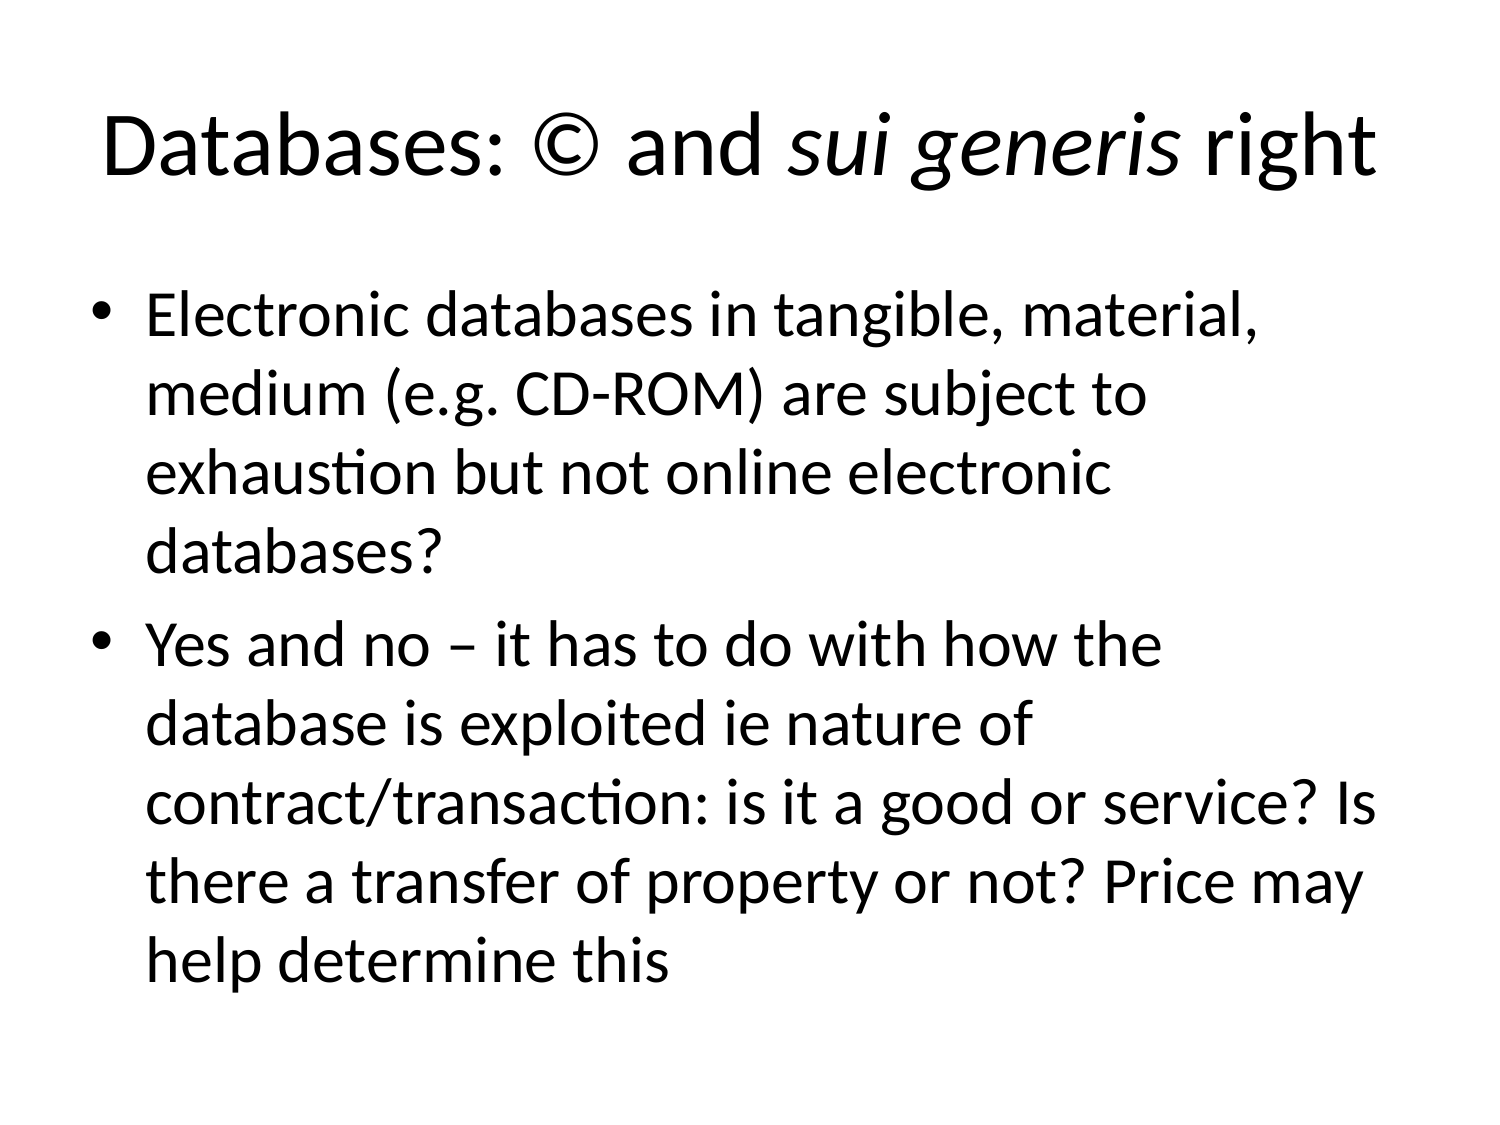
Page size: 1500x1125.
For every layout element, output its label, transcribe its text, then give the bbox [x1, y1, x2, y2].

list Electronic databases in tangible, material, medium (e.g. CD-ROM) are subject to exhaustion but not online electronic databases? Yes and no – it has to do with how the database is exploited ie nature of contract/transaction: is it a good or service? Is there a transfer of property or not? Price may help determine this [75, 262, 1425, 1005]
title Databases: © and sui generis right [75, 45, 1425, 233]
